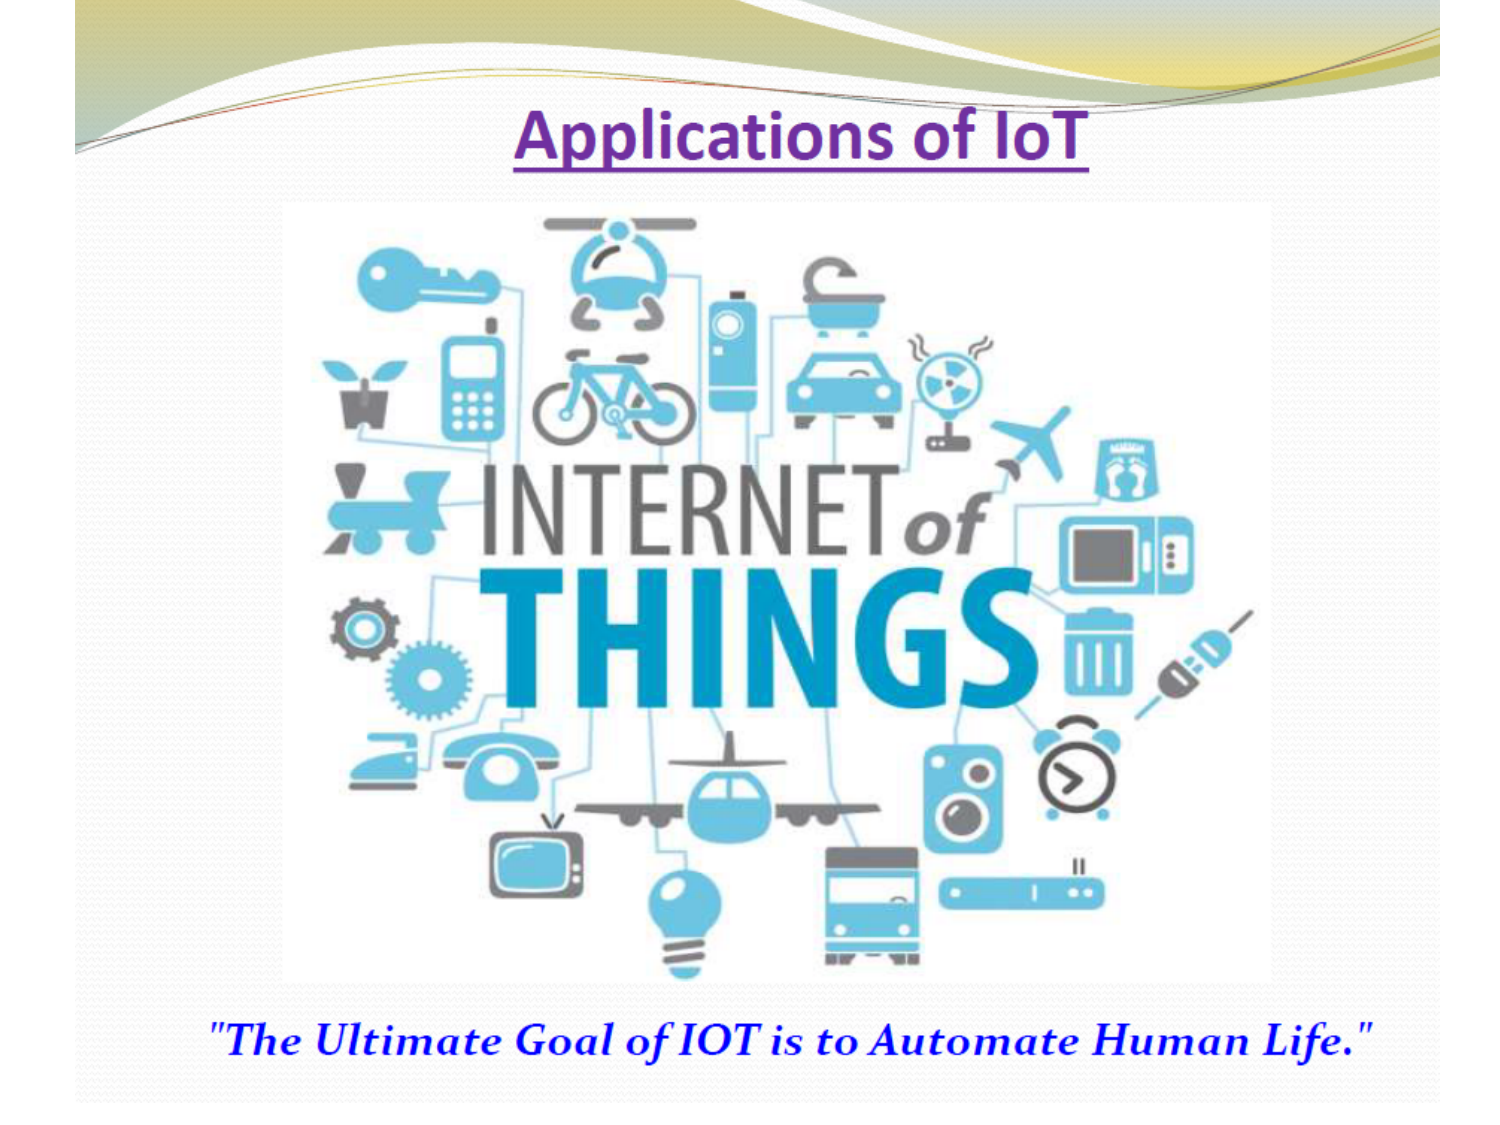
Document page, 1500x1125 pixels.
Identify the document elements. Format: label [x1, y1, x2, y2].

picture [74, 0, 1441, 1103]
